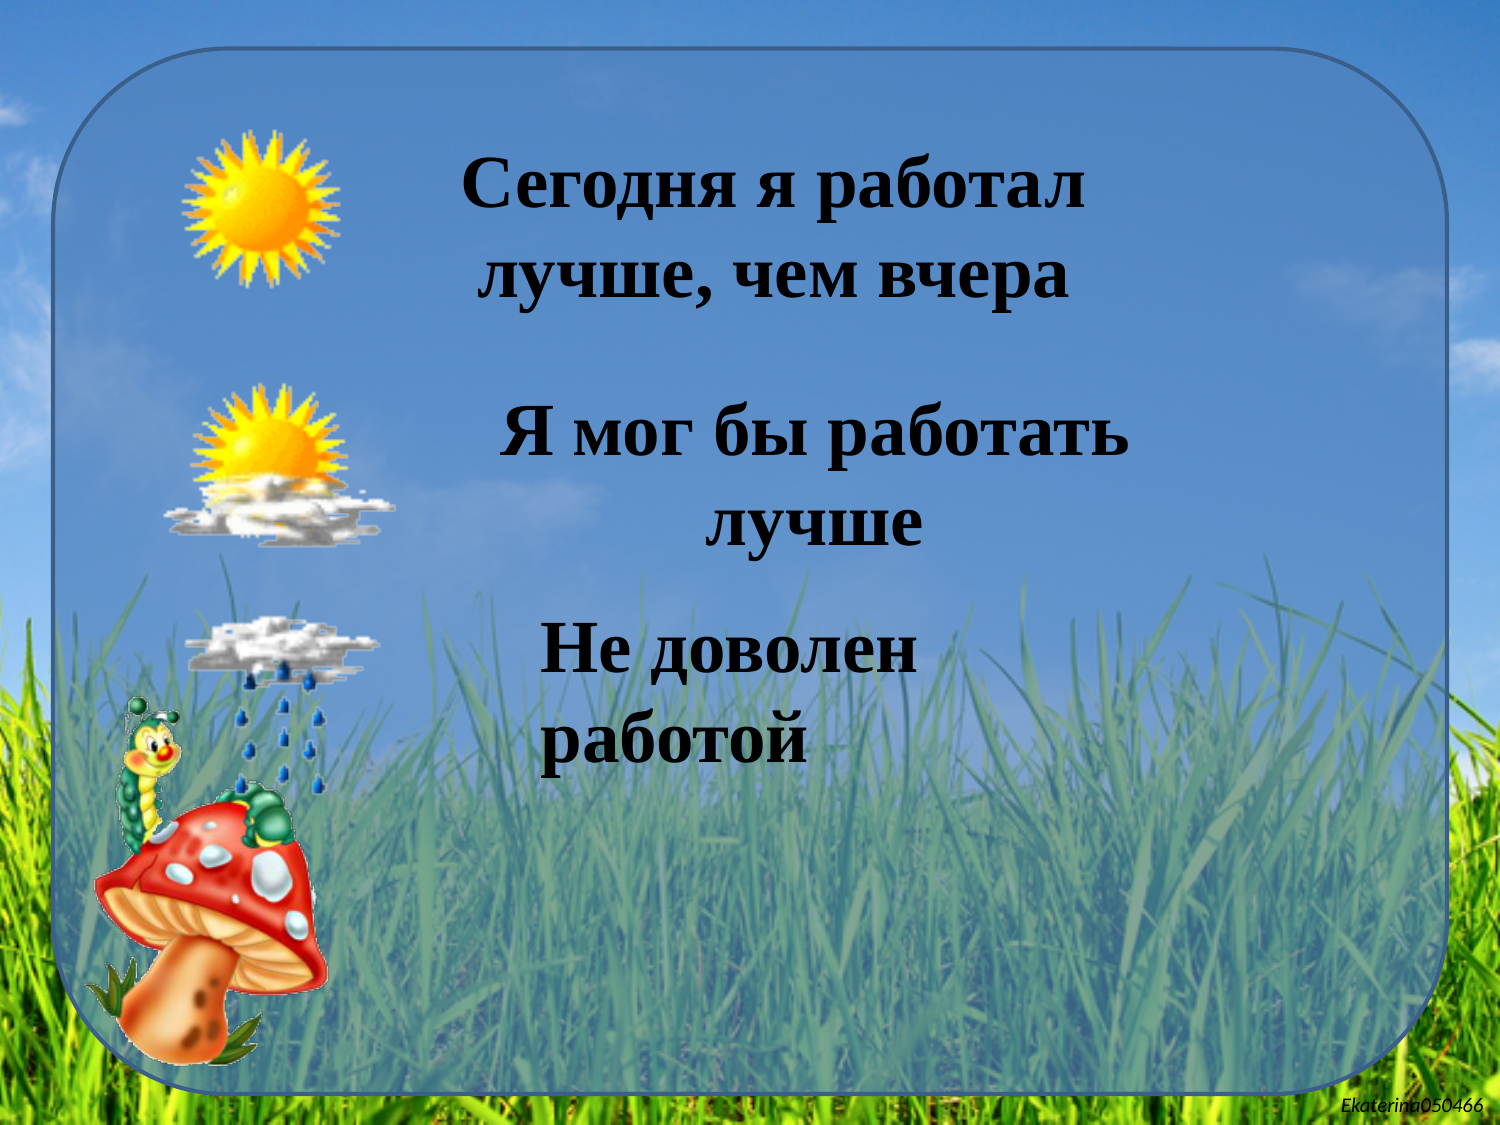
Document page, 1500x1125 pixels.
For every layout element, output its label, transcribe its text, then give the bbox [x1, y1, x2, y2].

picture [0, 0, 1500, 1125]
text_box Сегодня я работал лучше, чем вчера [419, 125, 1129, 406]
text_box Не доволен работой [525, 589, 1176, 785]
text_box Я мог бы работать лучше [454, 372, 1176, 653]
